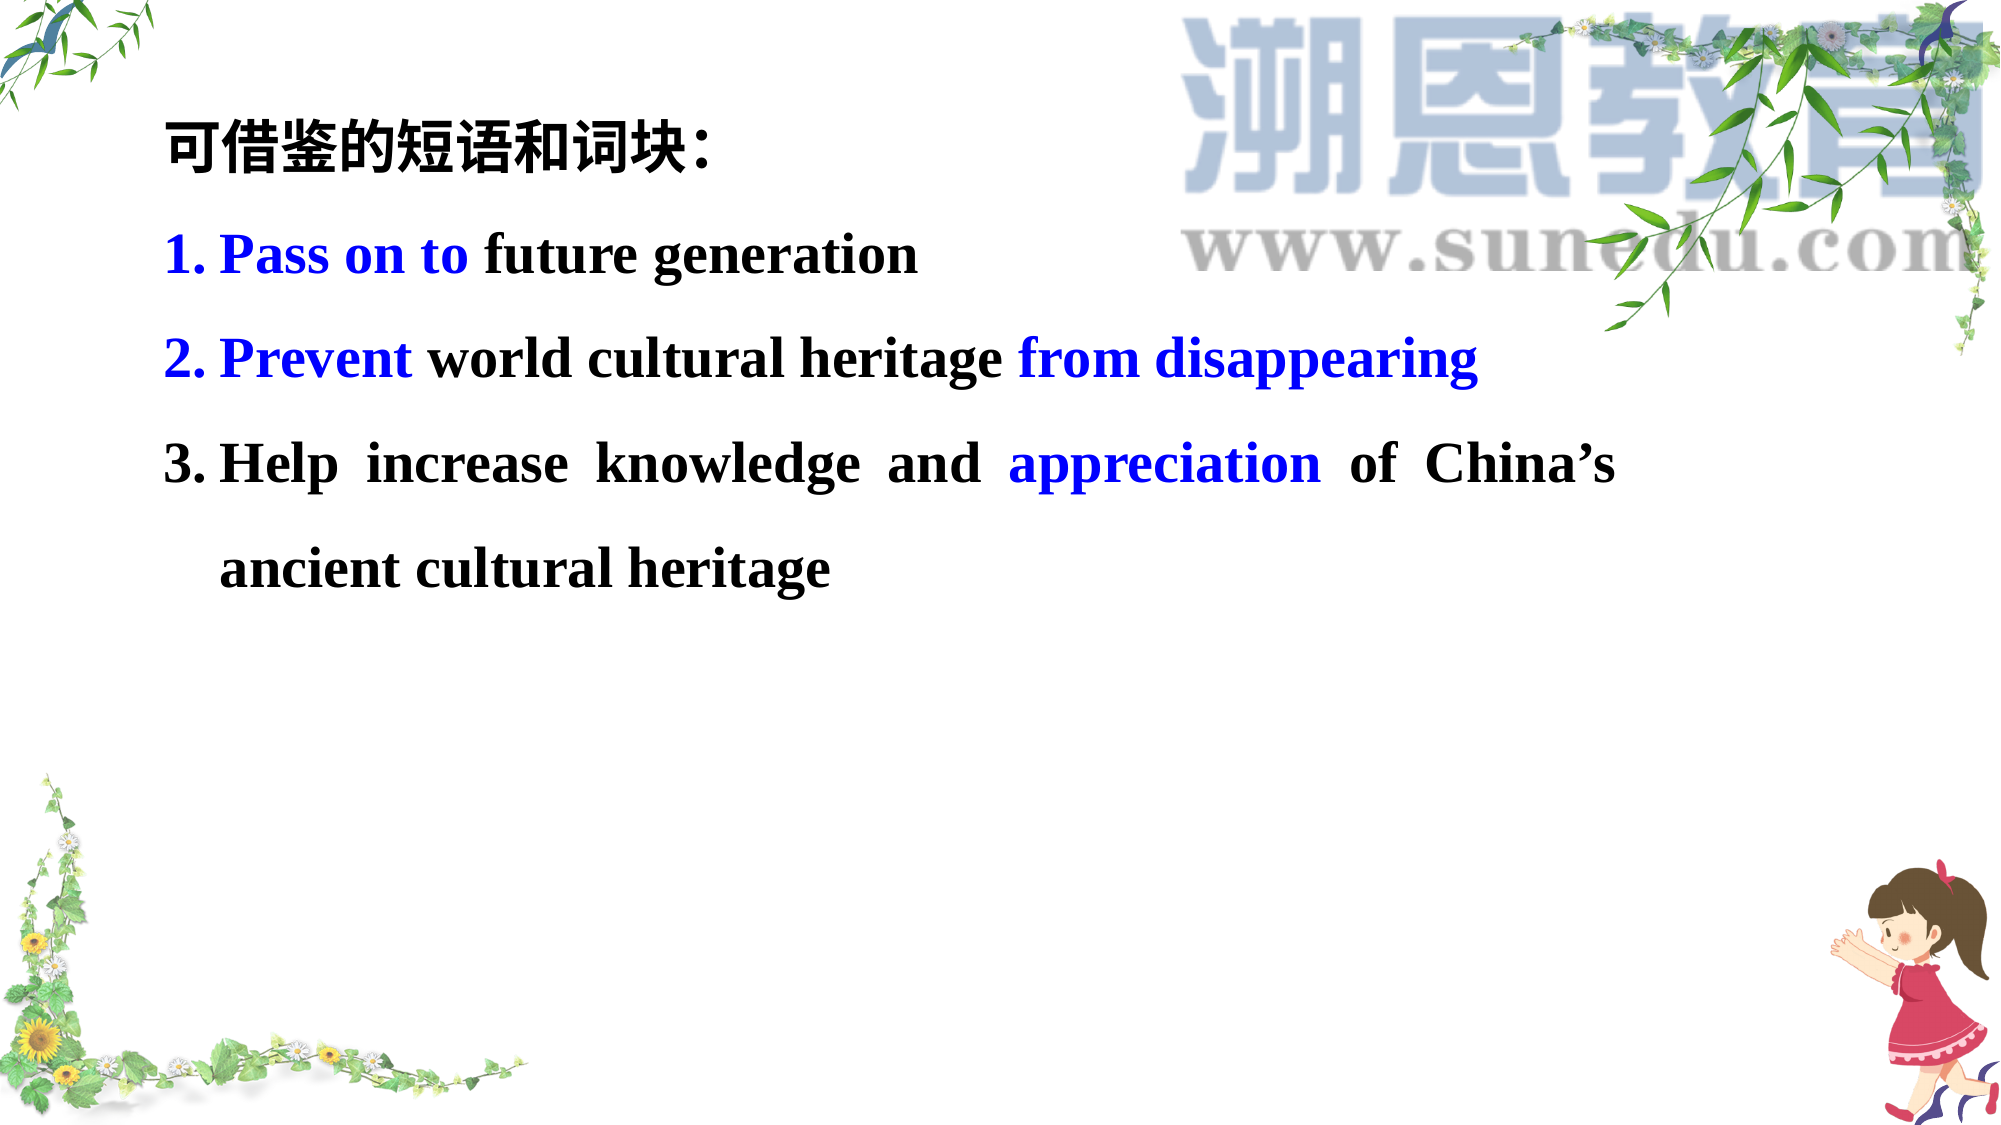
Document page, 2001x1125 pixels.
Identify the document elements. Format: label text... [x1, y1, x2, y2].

picture [1826, 858, 2001, 1125]
picture [0, 772, 529, 1125]
text_box 可借鉴的短语和词块： Pass on to future generation Prevent world cultural heritage from disappearing Help increase knowledge and appreciation of China’s ancient cultural heritage [149, 67, 1632, 607]
picture [1178, 0, 2000, 429]
picture [0, 0, 172, 208]
